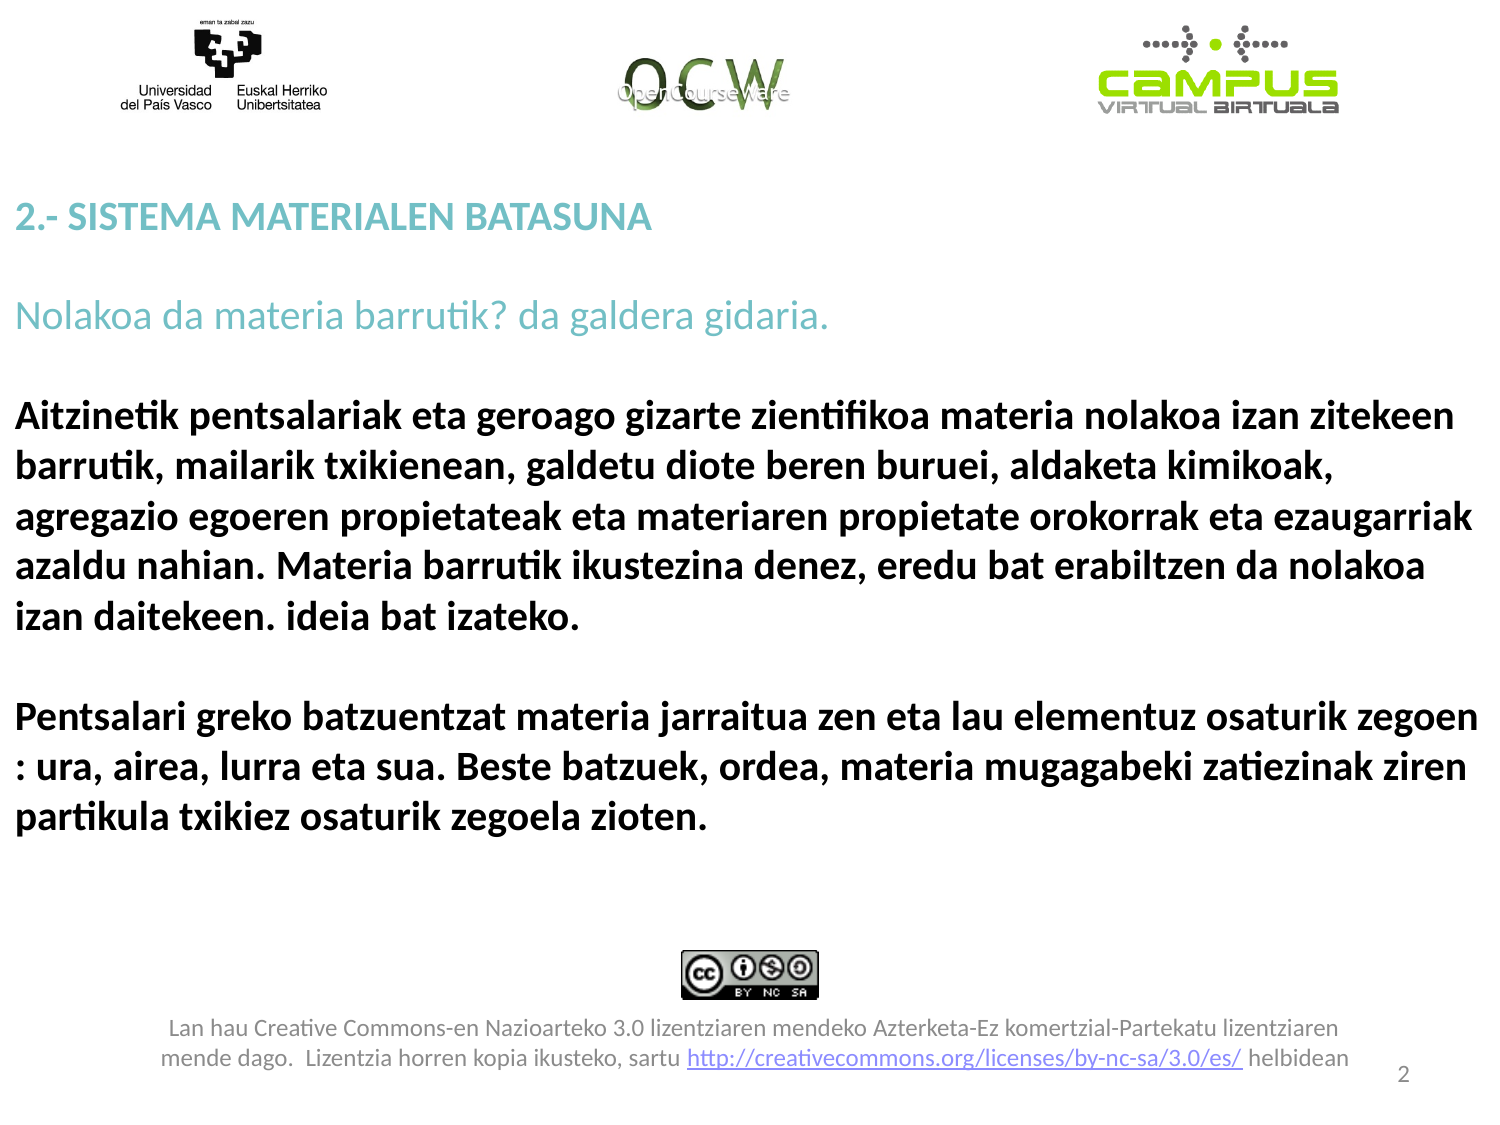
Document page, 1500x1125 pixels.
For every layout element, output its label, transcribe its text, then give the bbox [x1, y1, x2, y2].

picture [112, 11, 338, 117]
text_box 2.- SISTEMA MATERIALEN BATASUNA Nolakoa da materia barrutik? da galdera gidaria. Aitzinetik pentsalariak eta geroago gizarte zientifikoa materia nolakoa izan zitekeen barrutik, mailarik txikienean, galdetu diote beren buruei, aldaketa kimikoak, agregazio egoeren propietateak eta materiaren propietate orokorrak eta ezaugarriak azaldu nahian. Materia barrutik ikustezina denez, eredu bat erabiltzen da nolakoa izan daitekeen. ideia bat izateko. Pentsalari greko batzuentzat materia jarraitua zen eta lau elementuz osaturik zegoen : ura, airea, lurra eta sua. Beste batzuek, ordea, materia mugagabeki zatiezinak ziren partikula txikiez osaturik zegoela zioten. [0, 180, 1500, 846]
slide_number 2 [1074, 1042, 1425, 1103]
picture [680, 950, 819, 1000]
picture [611, 28, 799, 124]
footer Lan hau Creative Commons-en Nazioarteko 3.0 lizentziaren mendeko Azterketa-Ez komertzial-Partekatu lizentziaren mende dago. Lizentzia horren kopia ikusteko, sartu http://creativecommons.org/licenses/by-nc-sa/3.0/es/ helbidean [117, 1011, 1393, 1072]
picture [1095, 23, 1340, 115]
